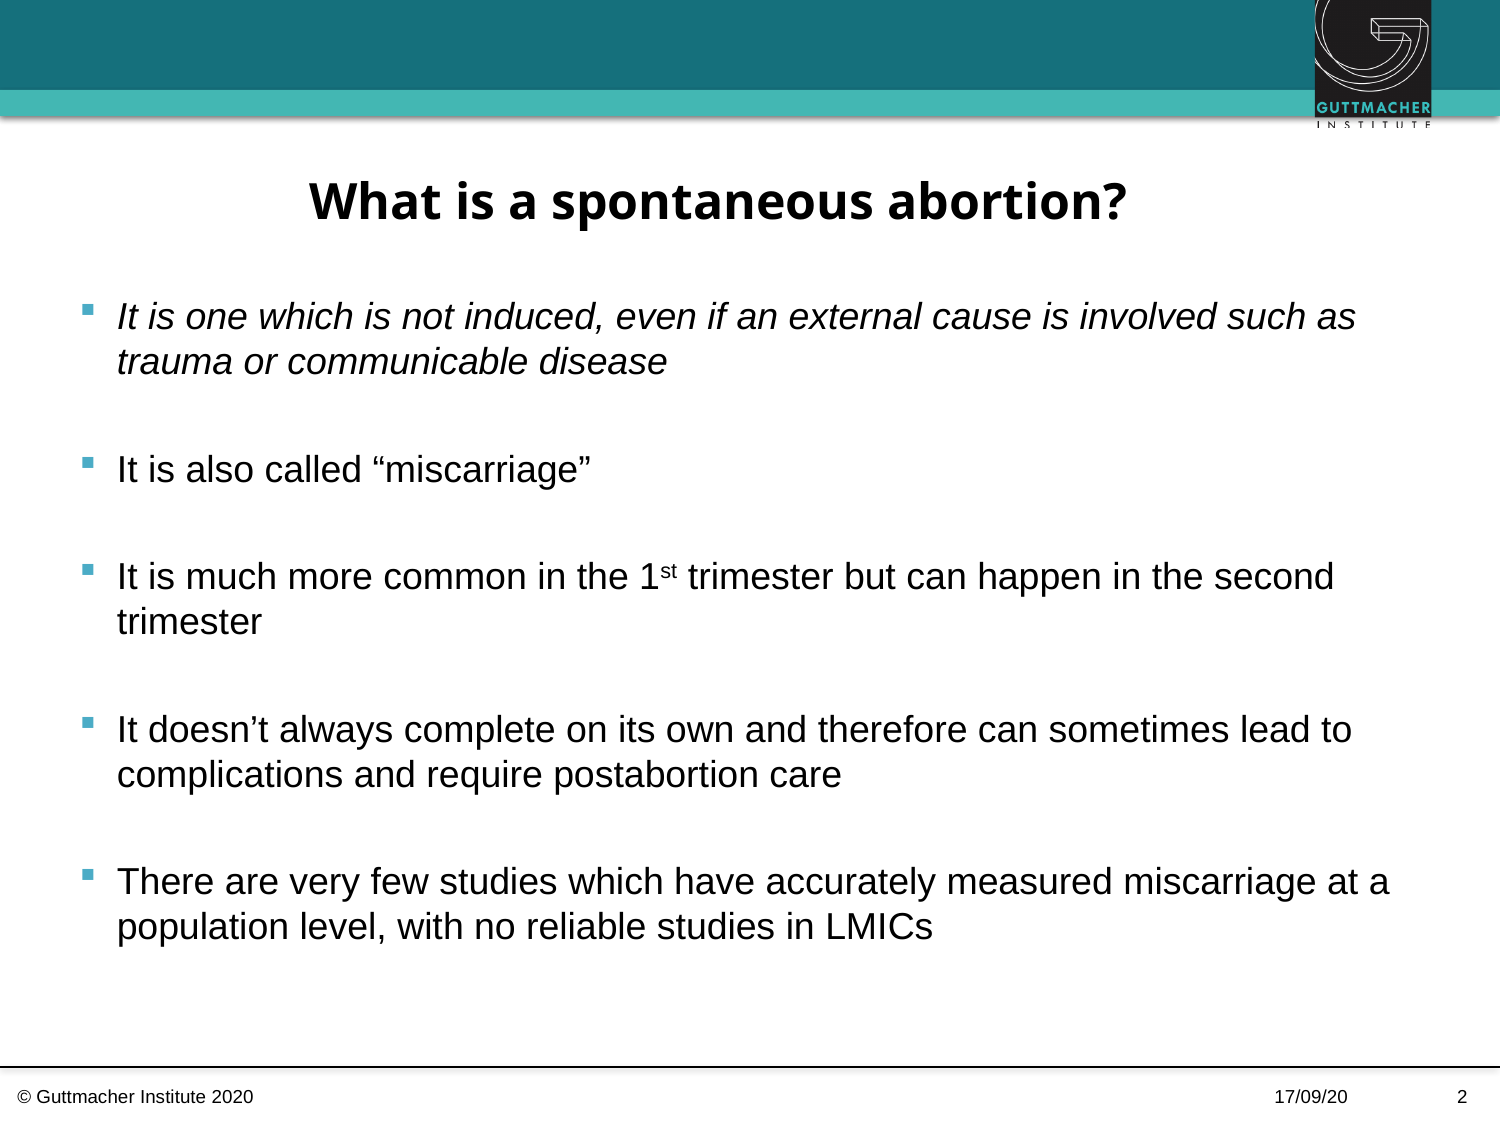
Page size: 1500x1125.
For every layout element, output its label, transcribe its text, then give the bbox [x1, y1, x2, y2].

list It is one which is not induced, even if an external cause is involved such as trauma or communicable disease It is also called “miscarriage” It is much more common in the 1st trimester but can happen in the second trimester It doesn’t always complete on its own and therefore can sometimes lead to complications and require postabortion care There are very few studies which have accurately measured miscarriage at a population level, with no reliable studies in LMICs [79, 292, 1448, 993]
title What is a spontaneous abortion? [162, 116, 1275, 230]
